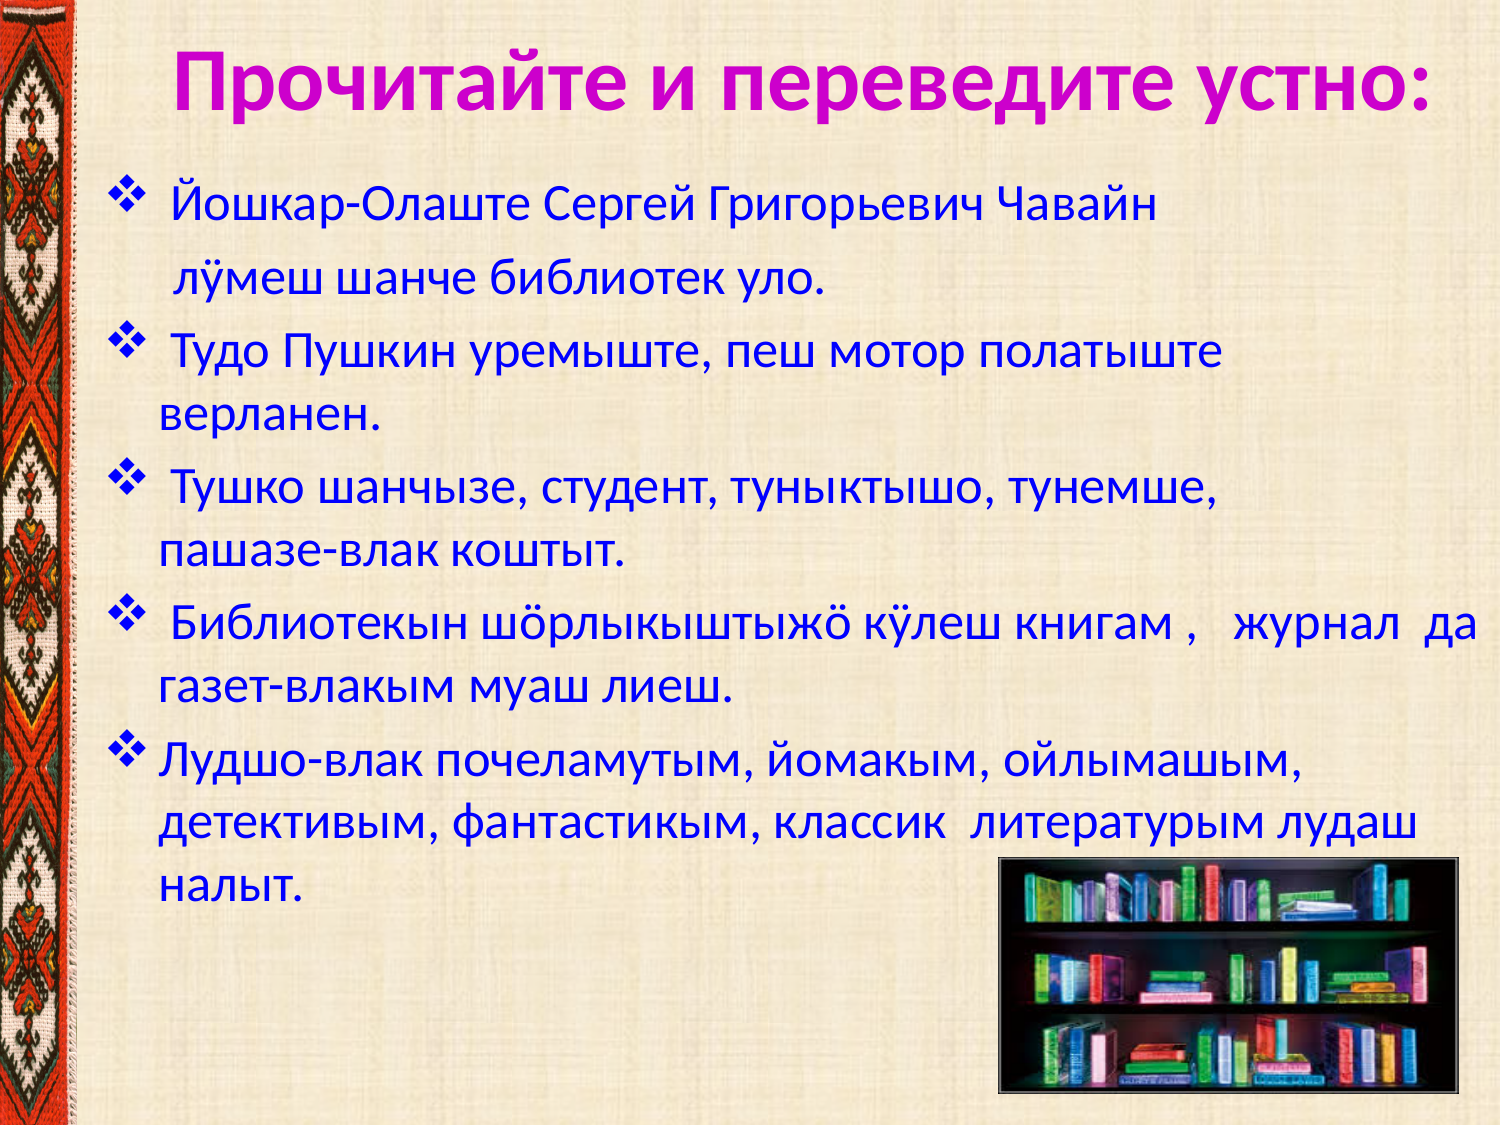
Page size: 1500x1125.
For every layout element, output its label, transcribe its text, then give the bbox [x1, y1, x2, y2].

picture [0, 0, 78, 1125]
picture [997, 857, 1459, 1095]
title Прочитайте и переведите устно: [135, 0, 1471, 149]
list Йошкар-Олаште Сергей Григорьевич Чавайн лÿмеш шанче библиотек уло. Тудо Пушкин уремыште, пеш мотор полатыште верланен. Тушко шанчызе, студент, туныктышо, тунемше, пашазе-влак коштыт. Библиотекын шöрлыкыштыжö кÿлеш книгам , журнал да газет-влакым муаш лиеш. Лудшо-влак почеламутым, йомакым, ойлымашым, детективым, фантастикым, классик литературым лудаш налыт. [88, 160, 1500, 1071]
